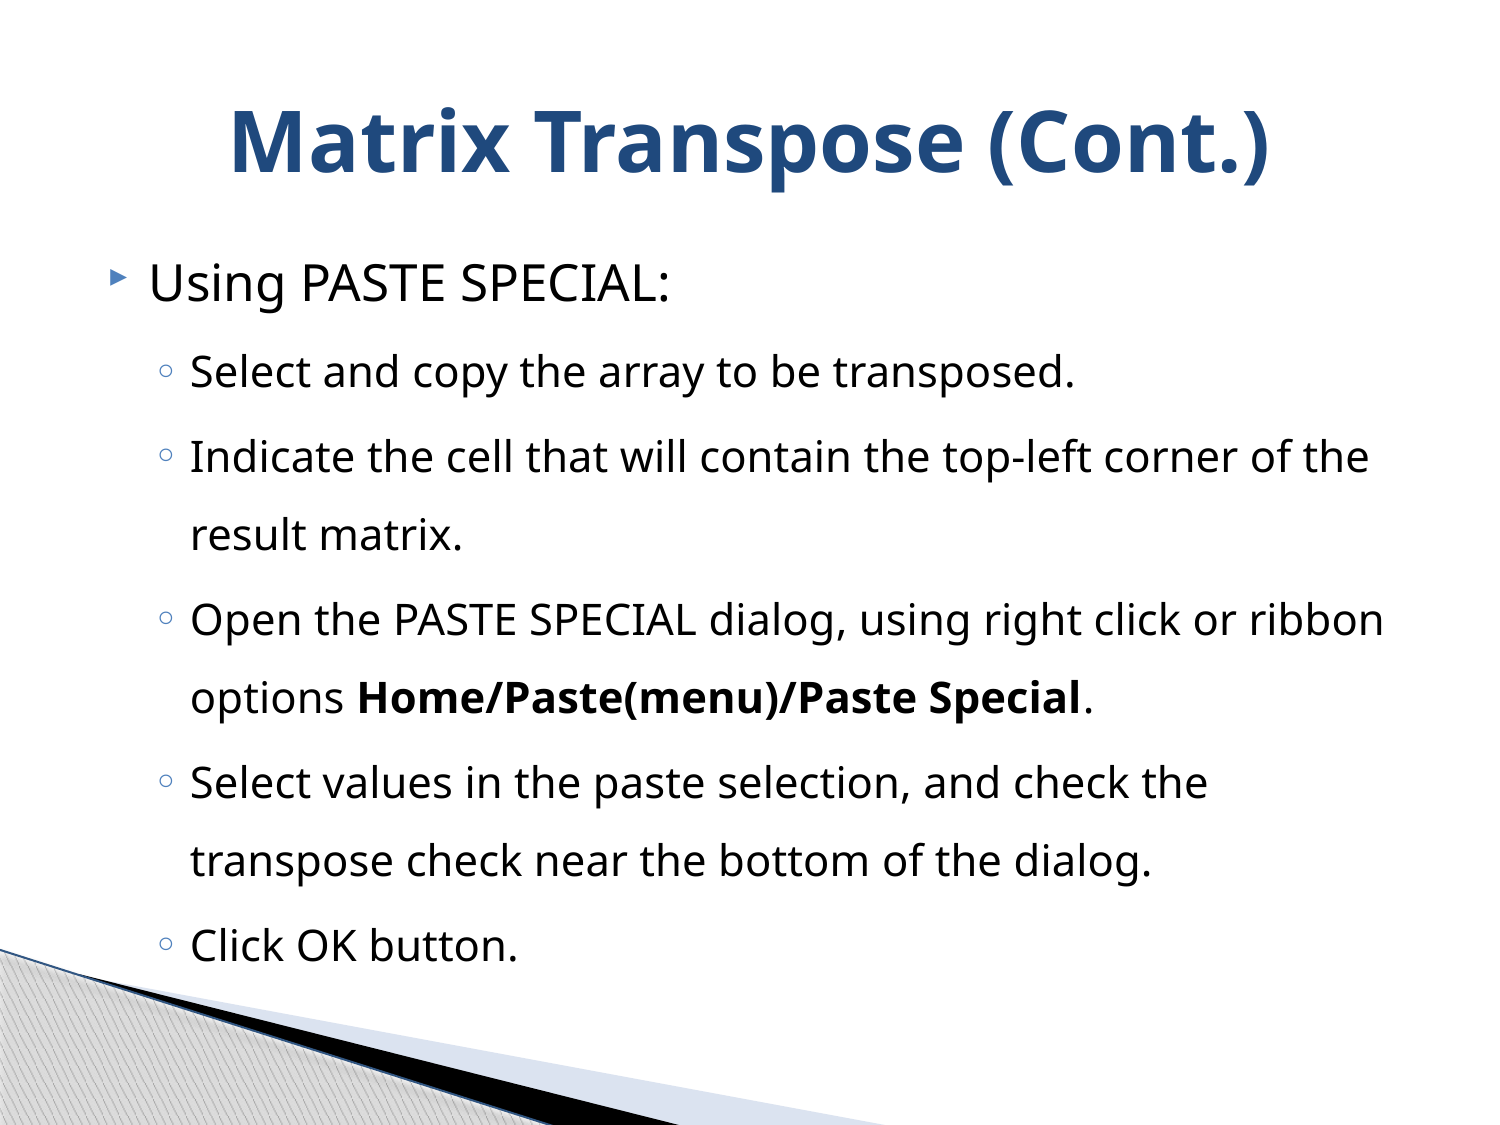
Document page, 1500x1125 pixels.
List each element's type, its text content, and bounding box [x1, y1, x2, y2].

list Using PASTE SPECIAL: Select and copy the array to be transposed. Indicate the cell that will contain the top-left corner of the result matrix. Open the PASTE SPECIAL dialog, using right click or ribbon options Home/Paste(menu)/Paste Special. Select values in the paste selection, and check the transpose check near the bottom of the dialog. Click OK button. [75, 243, 1425, 986]
title Matrix Transpose (Cont.) [75, 45, 1425, 233]
